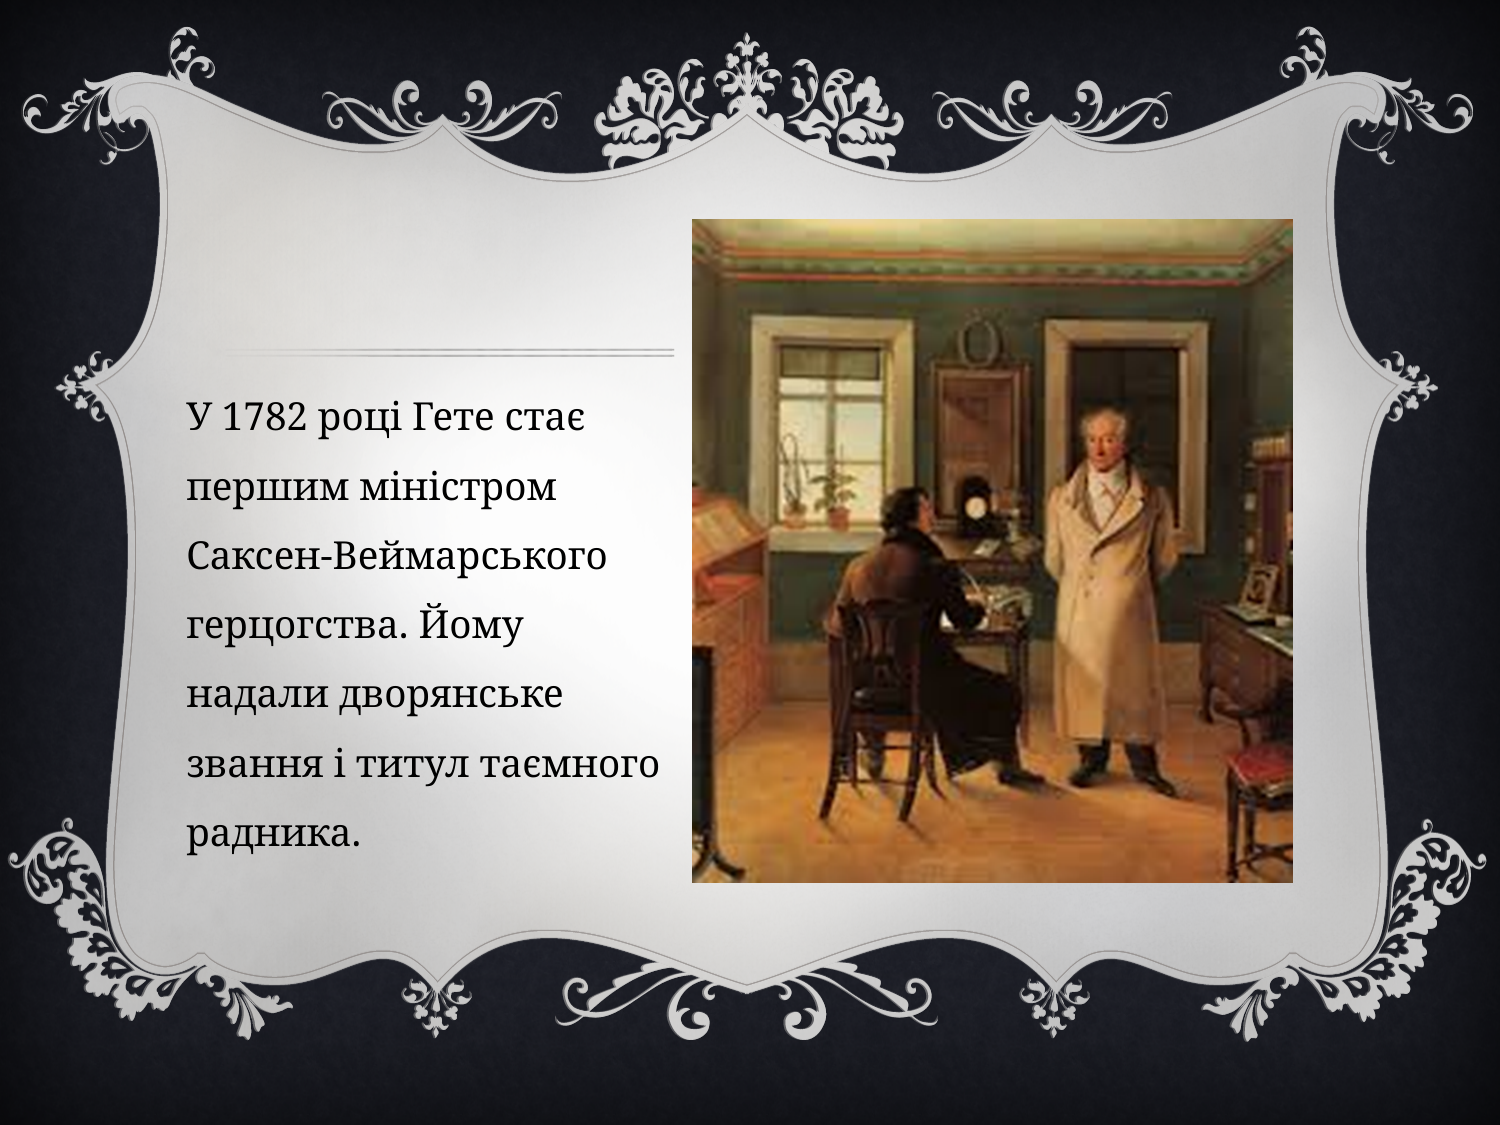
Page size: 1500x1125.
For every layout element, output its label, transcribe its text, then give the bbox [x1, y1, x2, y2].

list У 1782 році Гете стає першим міністром Саксен-Веймарського герцогства. Йому надали дворянське звання і титул таємного радника. [171, 361, 680, 862]
picture [0, 0, 1500, 1125]
